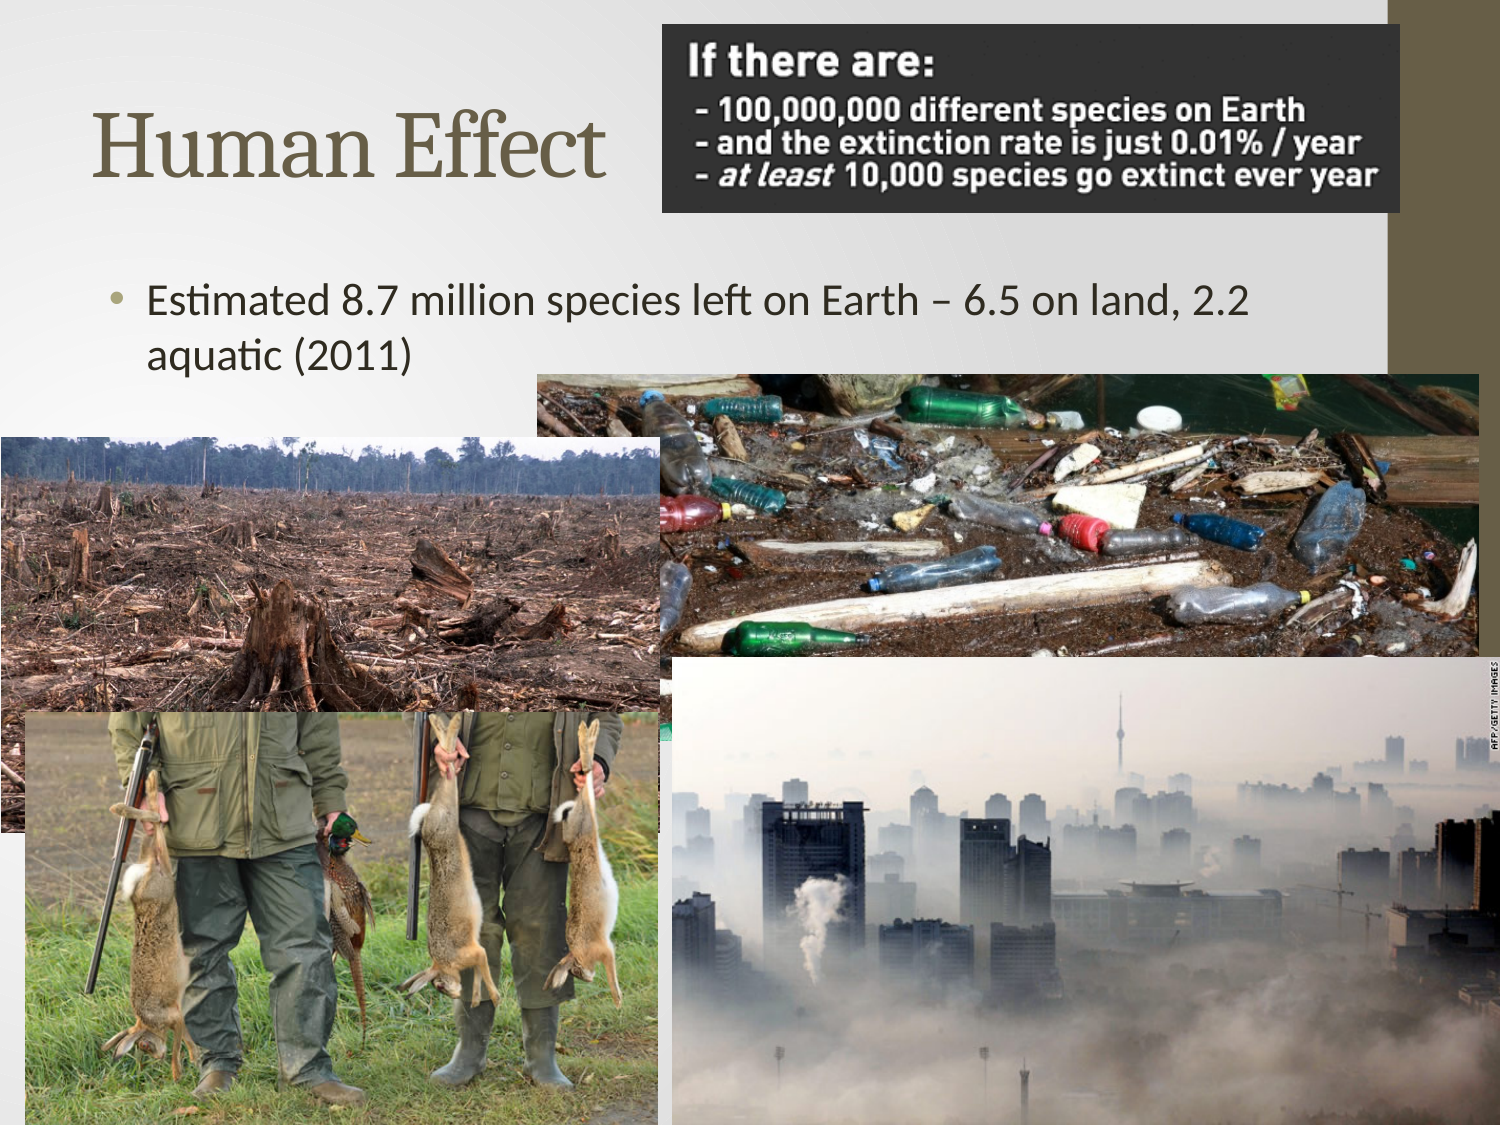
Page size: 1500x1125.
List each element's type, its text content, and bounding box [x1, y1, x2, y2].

picture [0, 374, 1500, 1125]
list Estimated 8.7 million species left on Earth – 6.5 on land, 2.2 aquatic (2011) [75, 262, 1325, 430]
picture [661, 24, 1401, 213]
title Human Effect [75, 45, 1325, 233]
